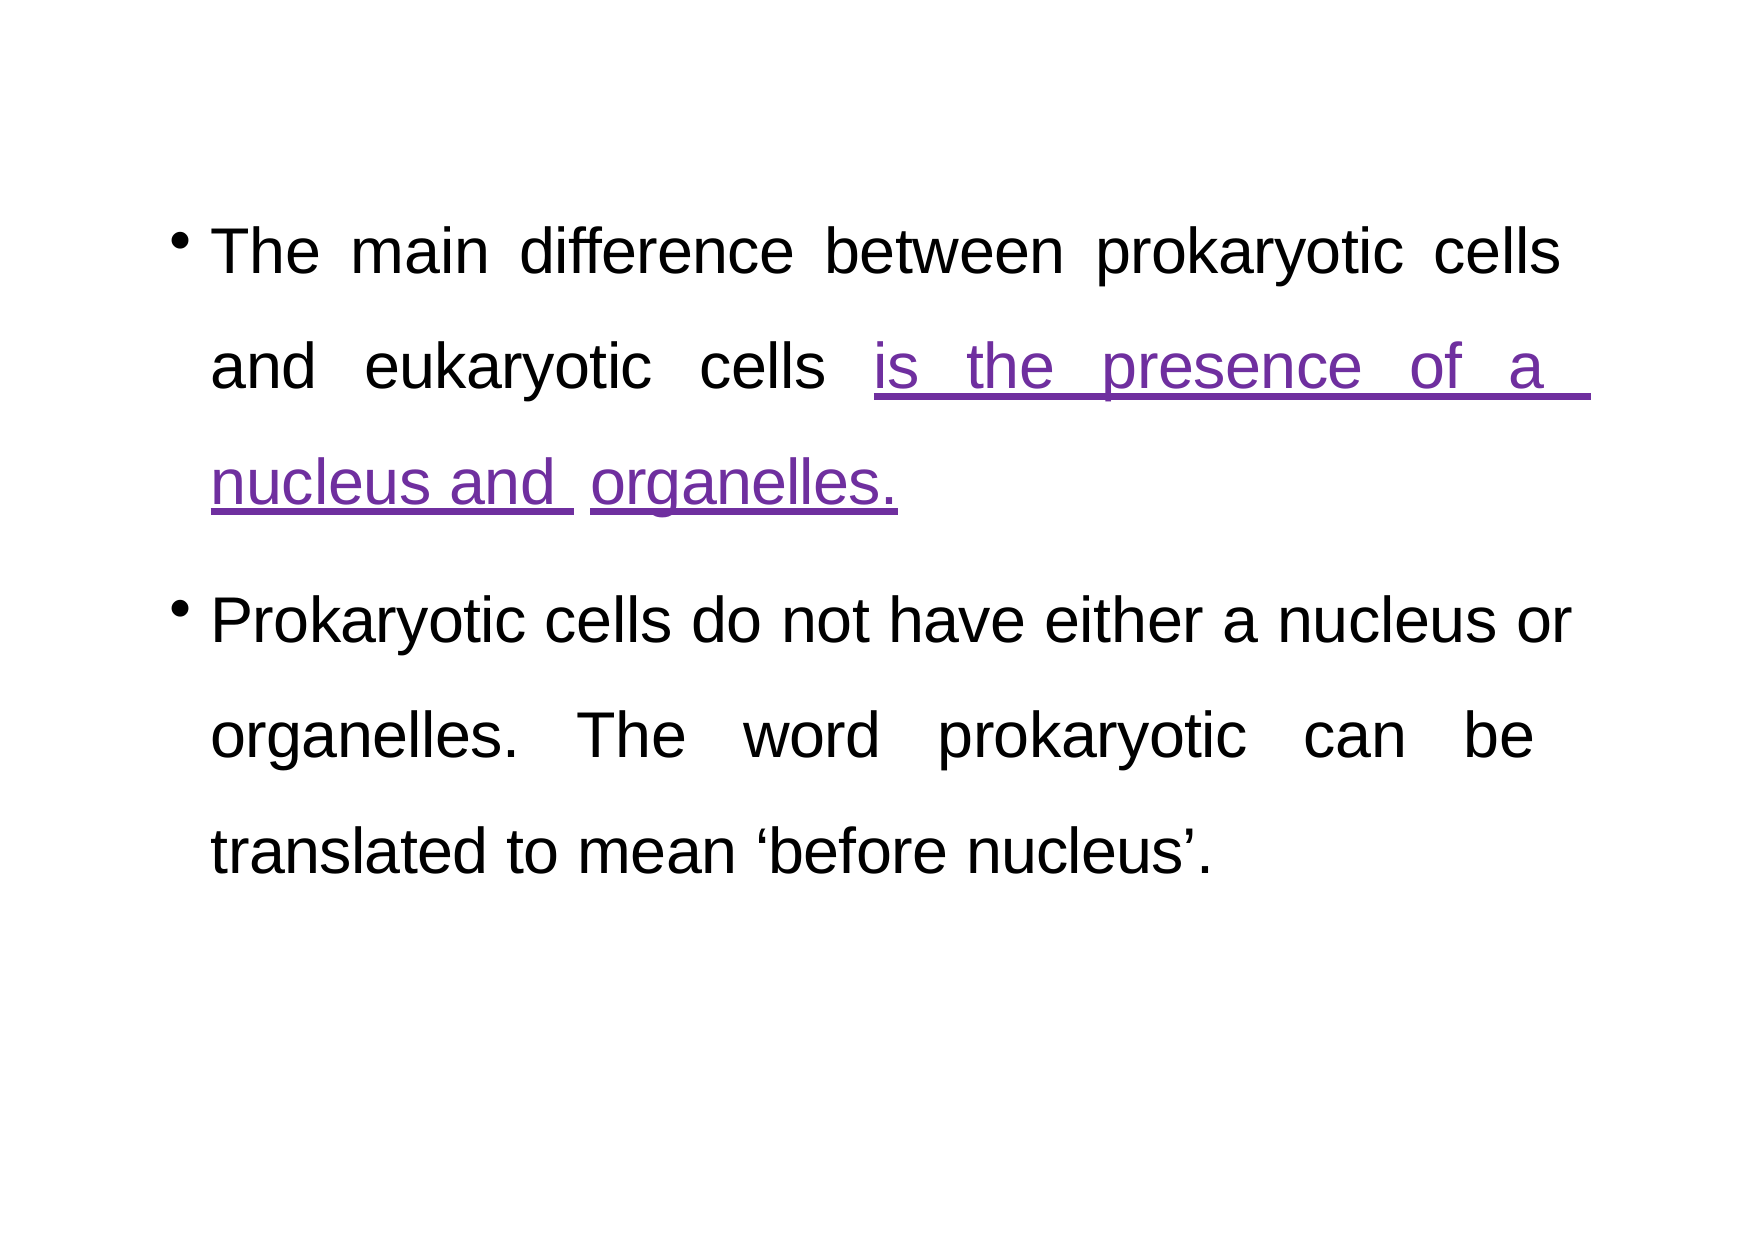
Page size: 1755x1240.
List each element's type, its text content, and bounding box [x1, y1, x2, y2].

text_box The main difference between prokaryotic cells and eukaryotic cells is the presence of a nucleus and organelles. Prokaryotic cells do not have either a nucleus or organelles. The word prokaryotic can be translated to mean ‘before nucleus’. [167, 169, 1593, 886]
